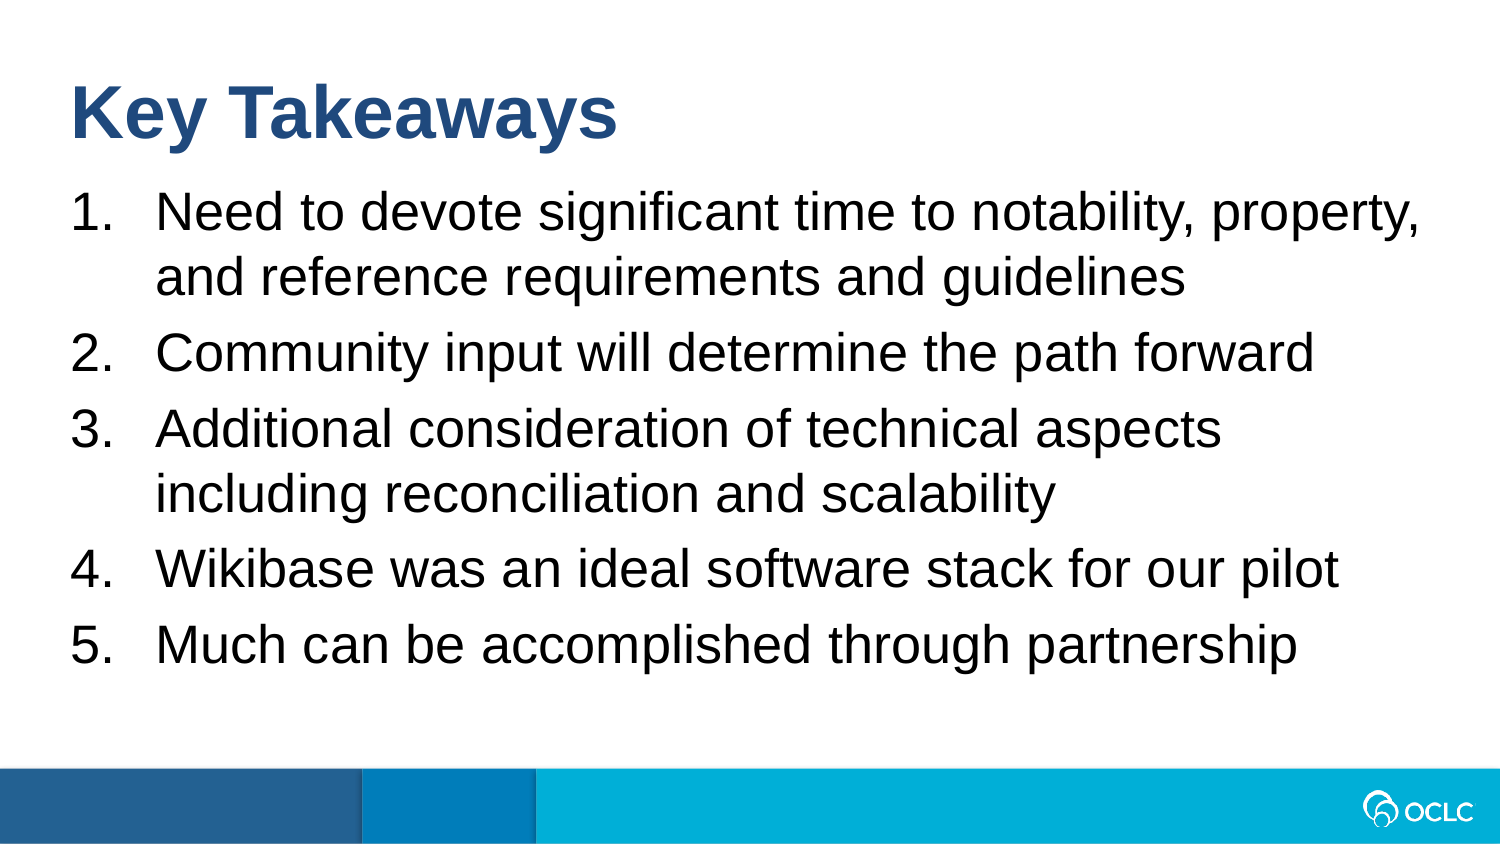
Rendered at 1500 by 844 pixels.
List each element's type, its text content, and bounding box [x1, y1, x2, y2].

list Key Takeaways [55, 56, 1441, 169]
list Need to devote significant time to notability, property, and reference requirements and guidelines Community input will determine the path forward Additional consideration of technical aspects including reconciliation and scalability Wikibase was an ideal software stack for our pilot Much can be accomplished through partnership [55, 169, 1441, 714]
